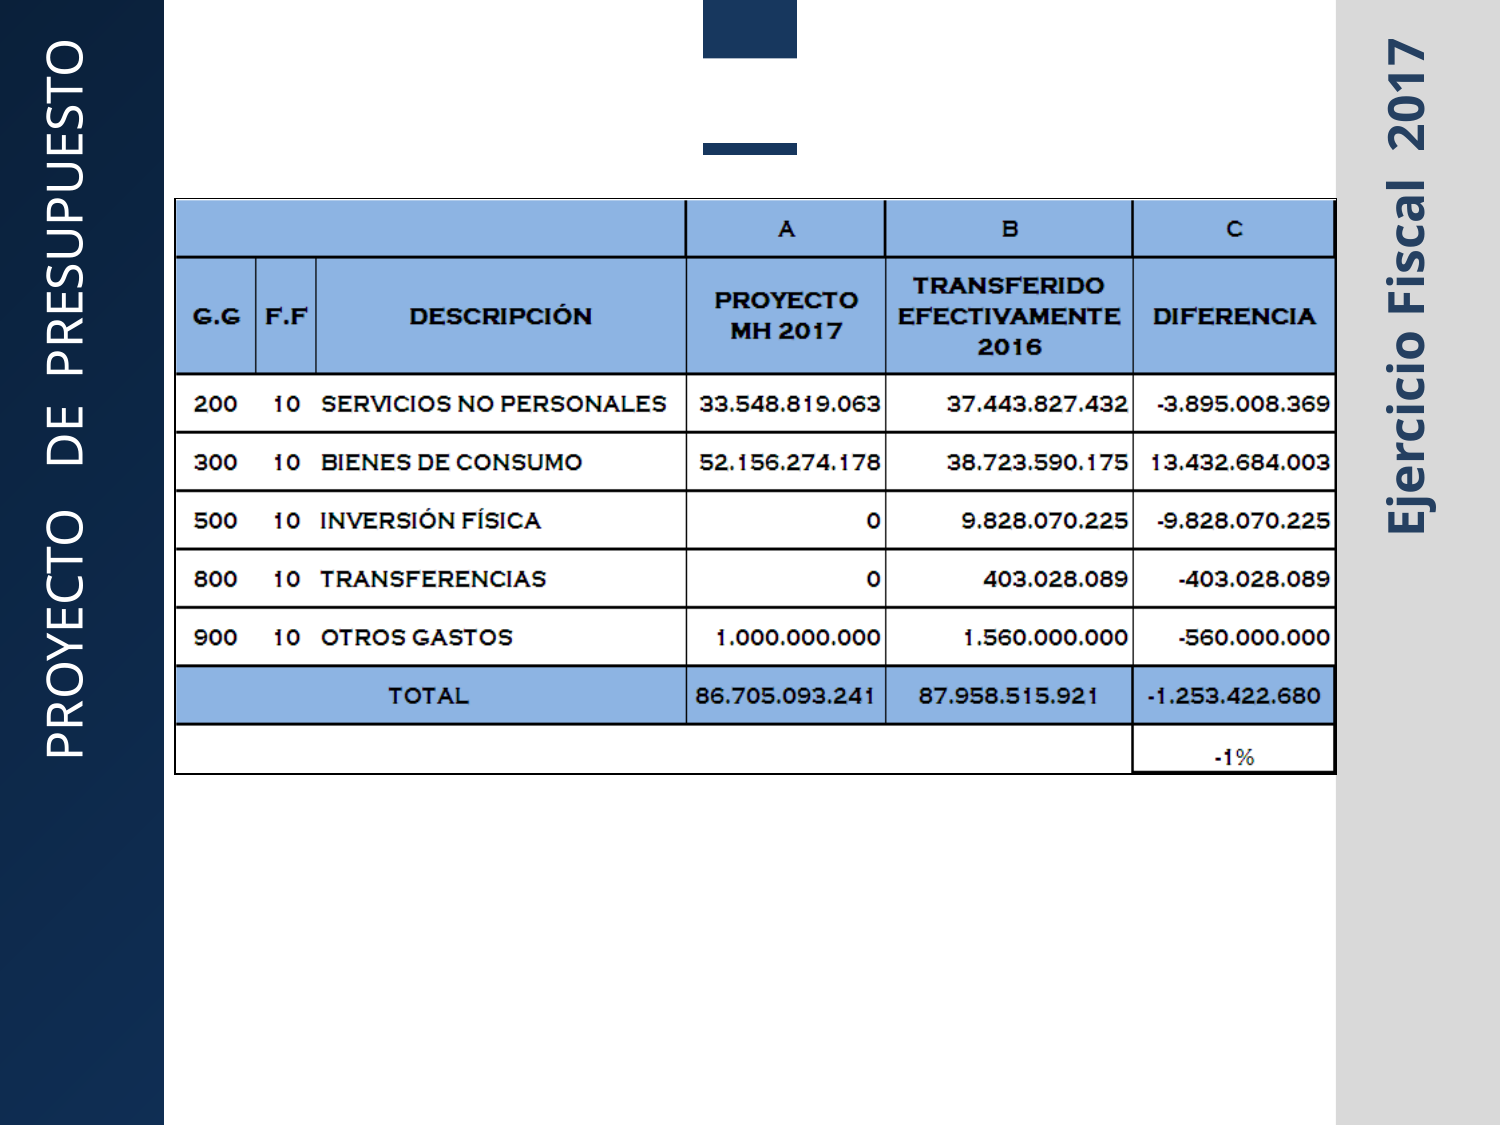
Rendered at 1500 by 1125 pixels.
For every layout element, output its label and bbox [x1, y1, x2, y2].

picture [175, 198, 1337, 774]
text_box [0, 0, 1500, 1125]
